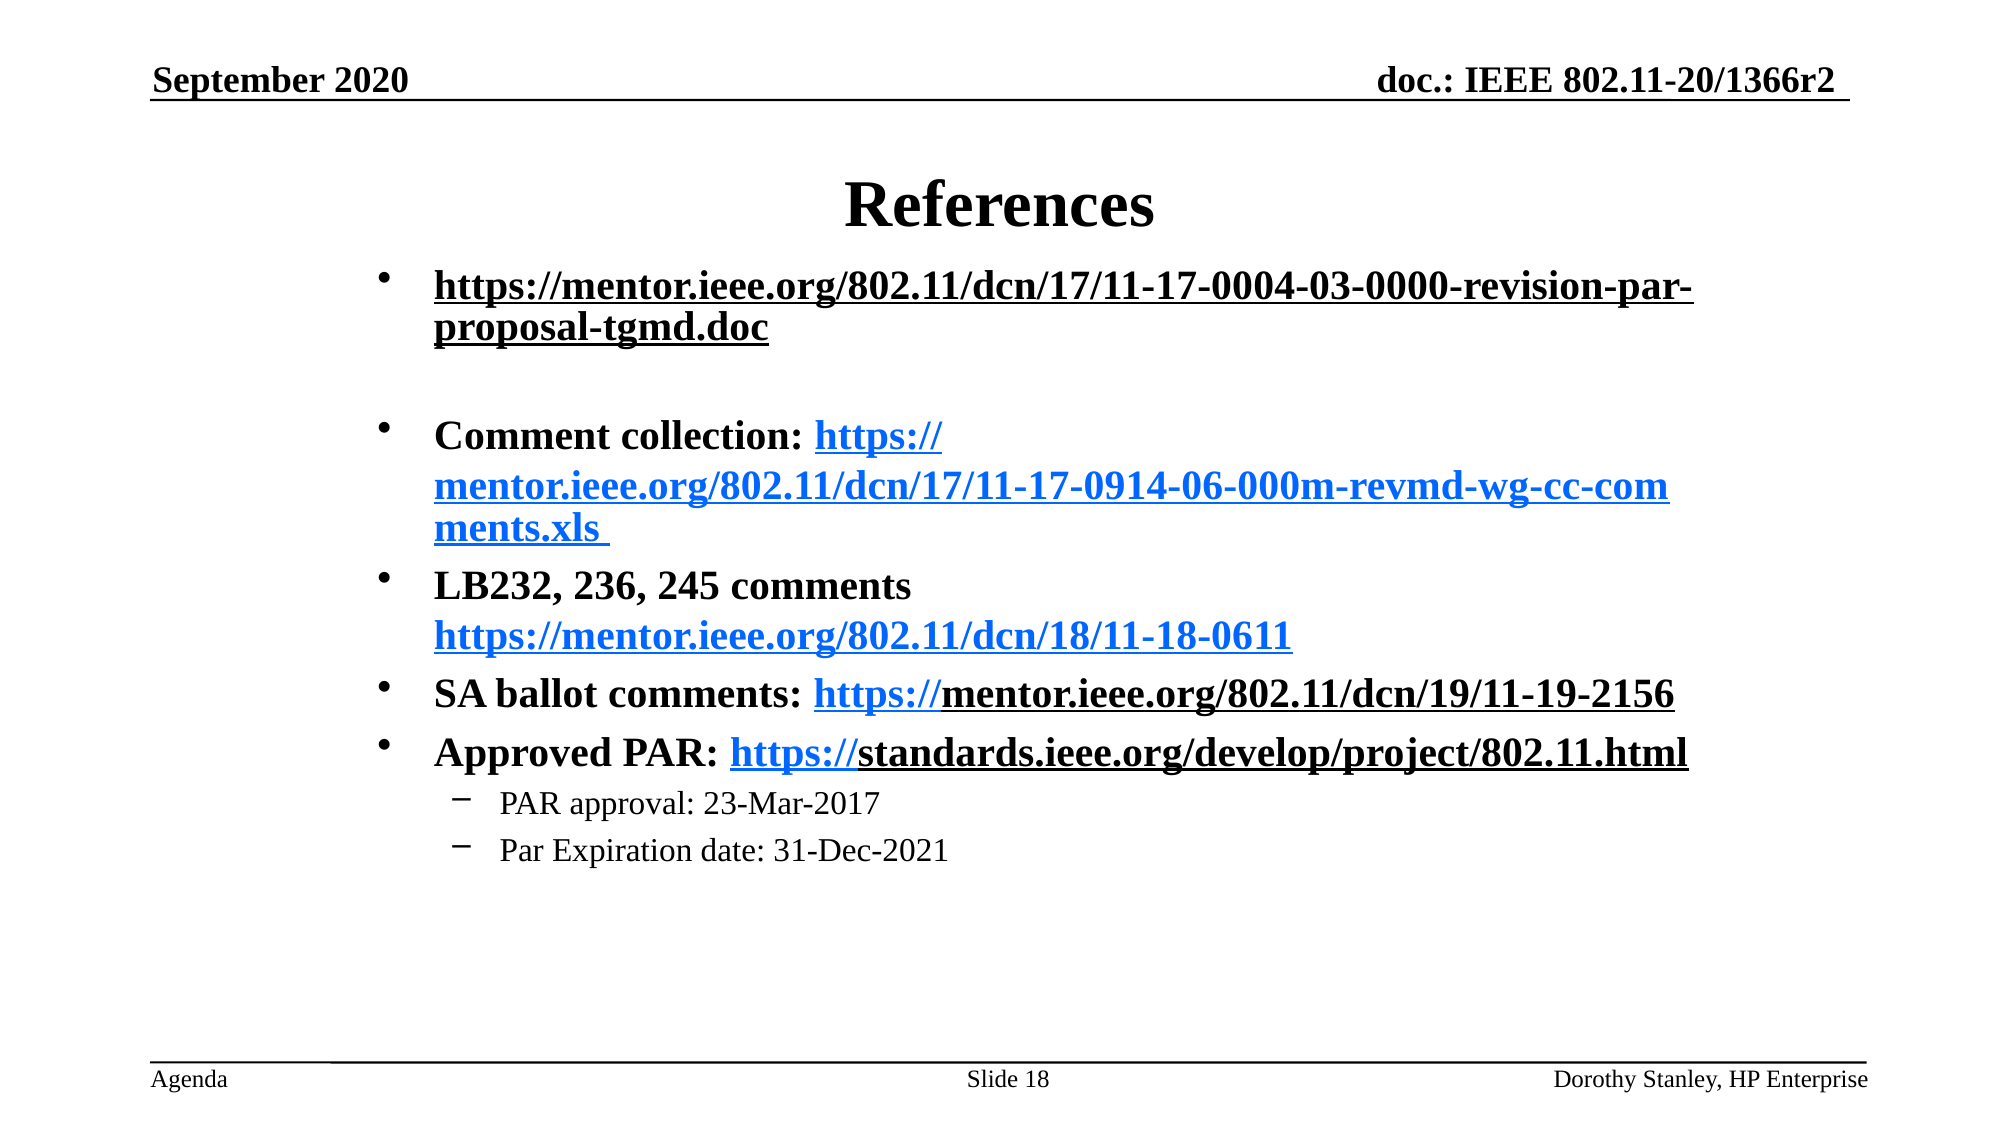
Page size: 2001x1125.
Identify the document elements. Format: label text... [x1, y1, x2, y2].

list https://mentor.ieee.org/802.11/dcn/17/11-17-0004-03-0000-revision-par-proposal-tgmd.doc Comment collection: https://mentor.ieee.org/802.11/dcn/17/11-17-0914-06-000m-revmd-wg-cc-comments.xls LB232, 236, 245 comments https://mentor.ieee.org/802.11/dcn/18/11-18-0611 SA ballot comments: https://mentor.ieee.org/802.11/dcn/19/11-19-2156 Approved PAR: https://standards.ieee.org/develop/project/802.11.html PAR approval: 23-Mar-2017 Par Expiration date: 31-Dec-2021 [362, 249, 1713, 925]
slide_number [152, 54, 567, 100]
footer Dorothy Stanley, HP Enterprise [1549, 1062, 1869, 1093]
title References [150, 112, 1850, 288]
slide_number Slide 18 [966, 1062, 1051, 1093]
